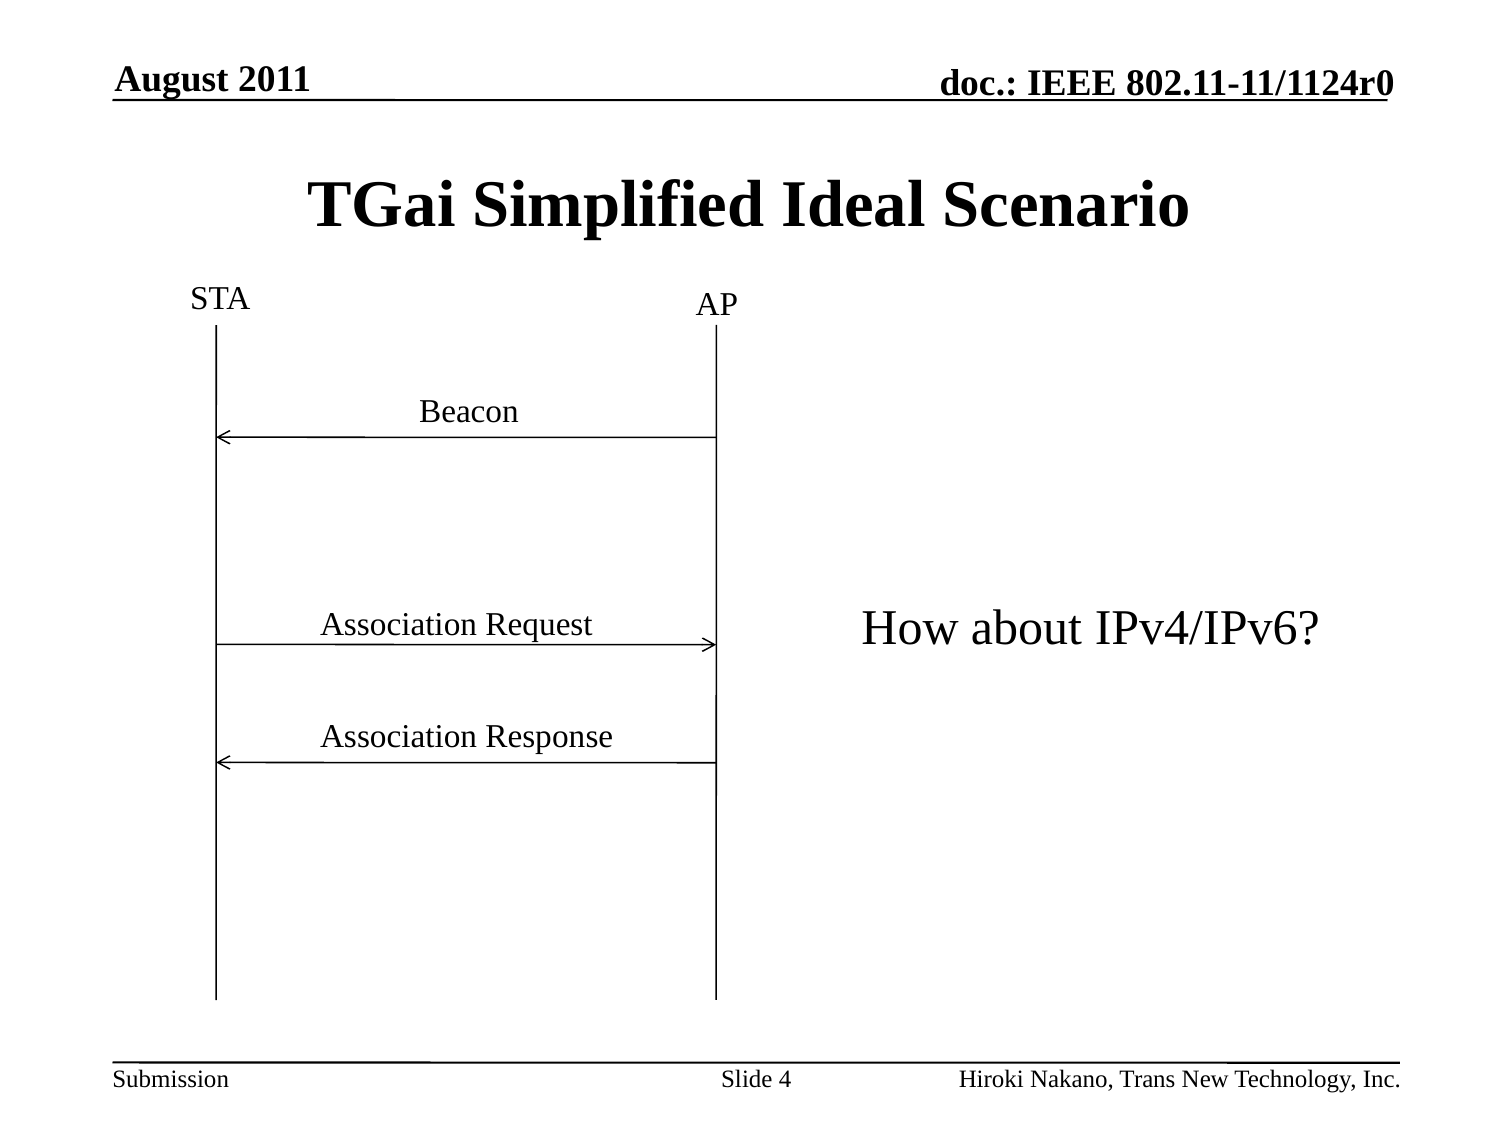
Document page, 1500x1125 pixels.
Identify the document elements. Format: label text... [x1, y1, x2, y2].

text_box STA [175, 269, 266, 325]
title TGai Simplified Ideal Scenario [112, 112, 1388, 288]
slide_number Slide 4 [712, 1061, 800, 1123]
footer Hiroki Nakano, Trans New Technology, Inc. [878, 1061, 1402, 1093]
text_box Association Request [305, 594, 609, 642]
text_box Beacon [404, 381, 535, 435]
text_box AP [680, 274, 754, 330]
text_box How about IPv4/IPv6? [846, 587, 1335, 663]
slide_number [114, 54, 423, 100]
text_box Association Response [305, 706, 629, 760]
